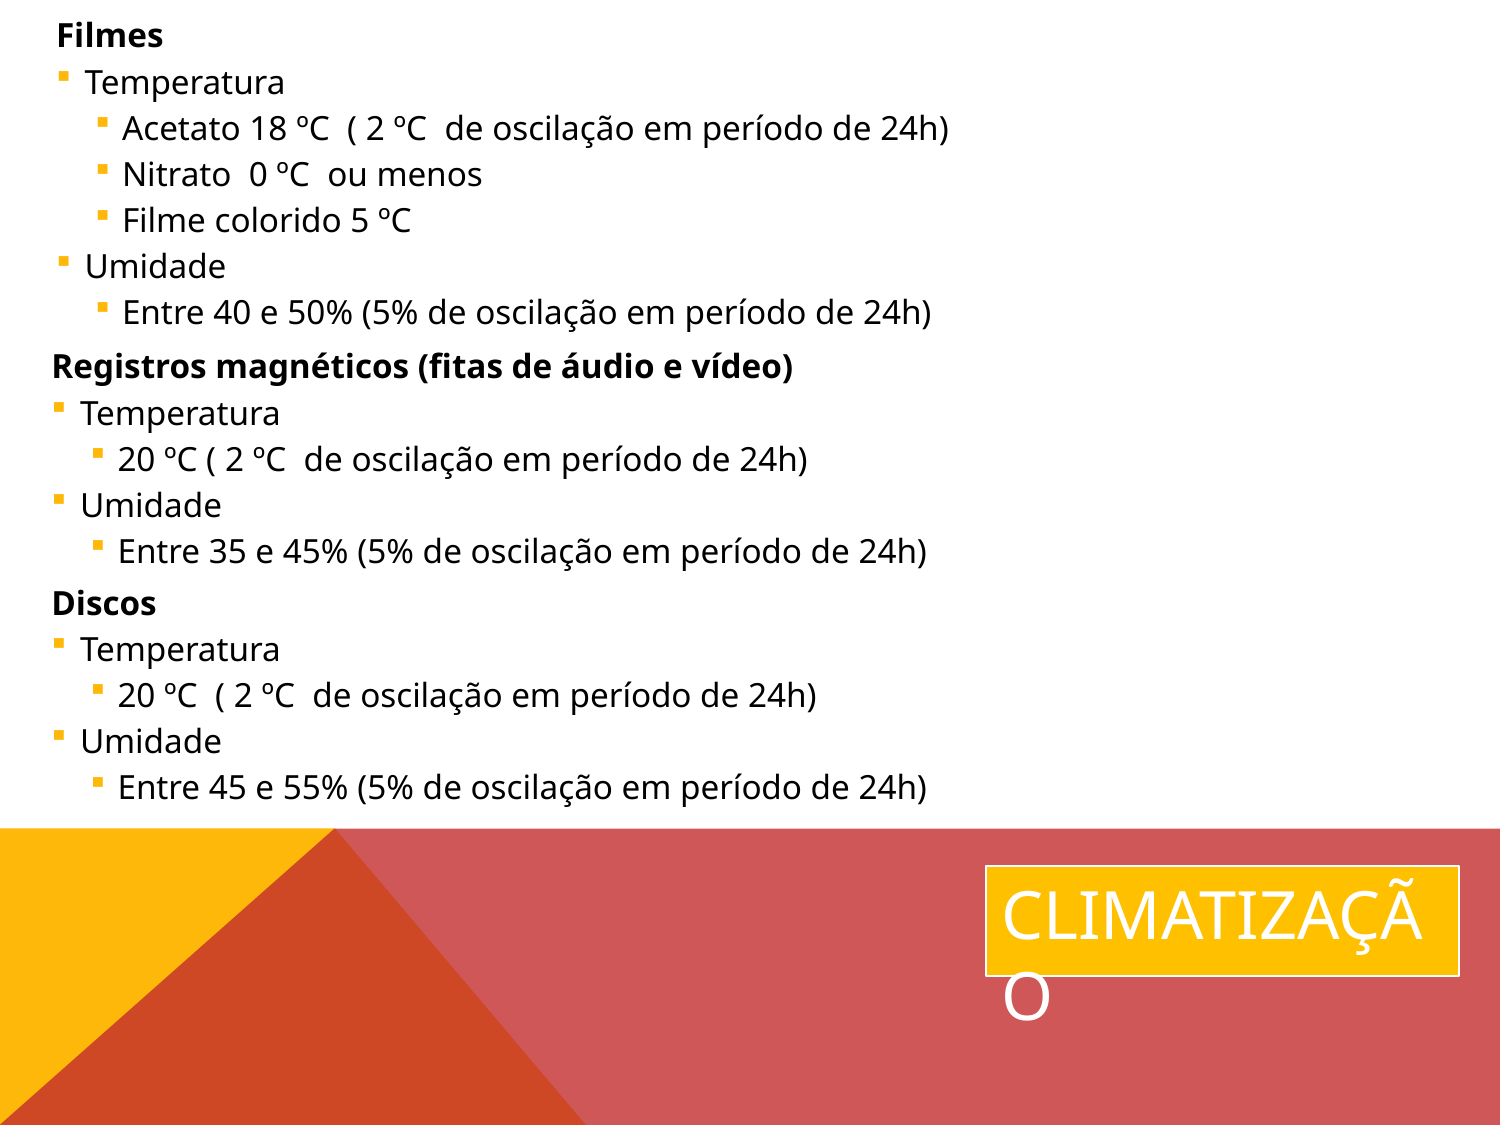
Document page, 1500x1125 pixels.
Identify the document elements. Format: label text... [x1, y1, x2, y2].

text_box Climatização [986, 865, 1459, 976]
text_box Registros magnéticos (fitas de áudio e vídeo) Temperatura 20 ºC ( 2 ºC de oscilação em período de 24h) Umidade Entre 35 e 45% (5% de oscilação em período de 24h) [36, 338, 1437, 593]
text_box Discos Temperatura 20 ºC ( 2 ºC de oscilação em período de 24h) Umidade Entre 45 e 55% (5% de oscilação em período de 24h) [36, 574, 1362, 823]
text_box Filmes Temperatura Acetato 18 ºC ( 2 ºC de oscilação em período de 24h) Nitrato 0 ºC ou menos Filme colorido 5 ºC Umidade Entre 40 e 50% (5% de oscilação em período de 24h) [41, 7, 1459, 350]
